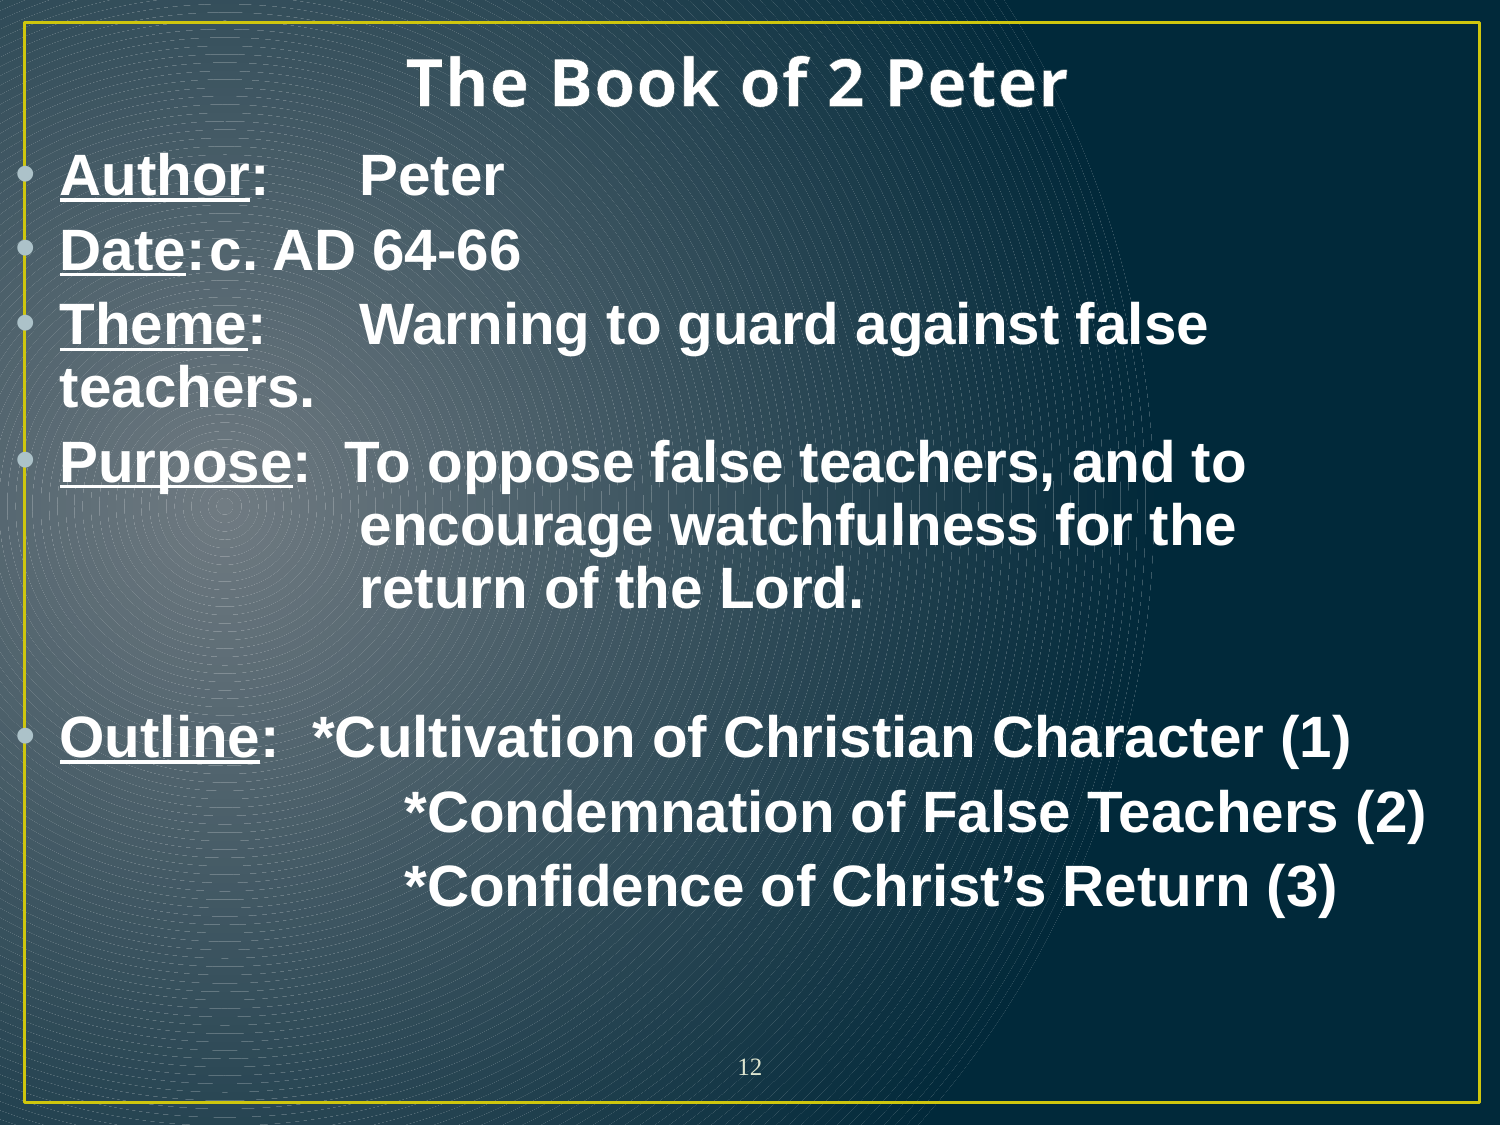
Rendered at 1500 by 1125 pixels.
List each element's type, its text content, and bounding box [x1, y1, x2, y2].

list Author: Peter Date: c. AD 64-66 Theme: Warning to guard against false teachers. Purpose: To oppose false teachers, and to encourage watchfulness for the return of the Lord. Outline: *Cultivation of Christian Character (1) *Condemnation of False Teachers (2) *Confidence of Christ’s Return (3) [0, 137, 1475, 1125]
title The Book of 2 Peter [62, 24, 1413, 128]
